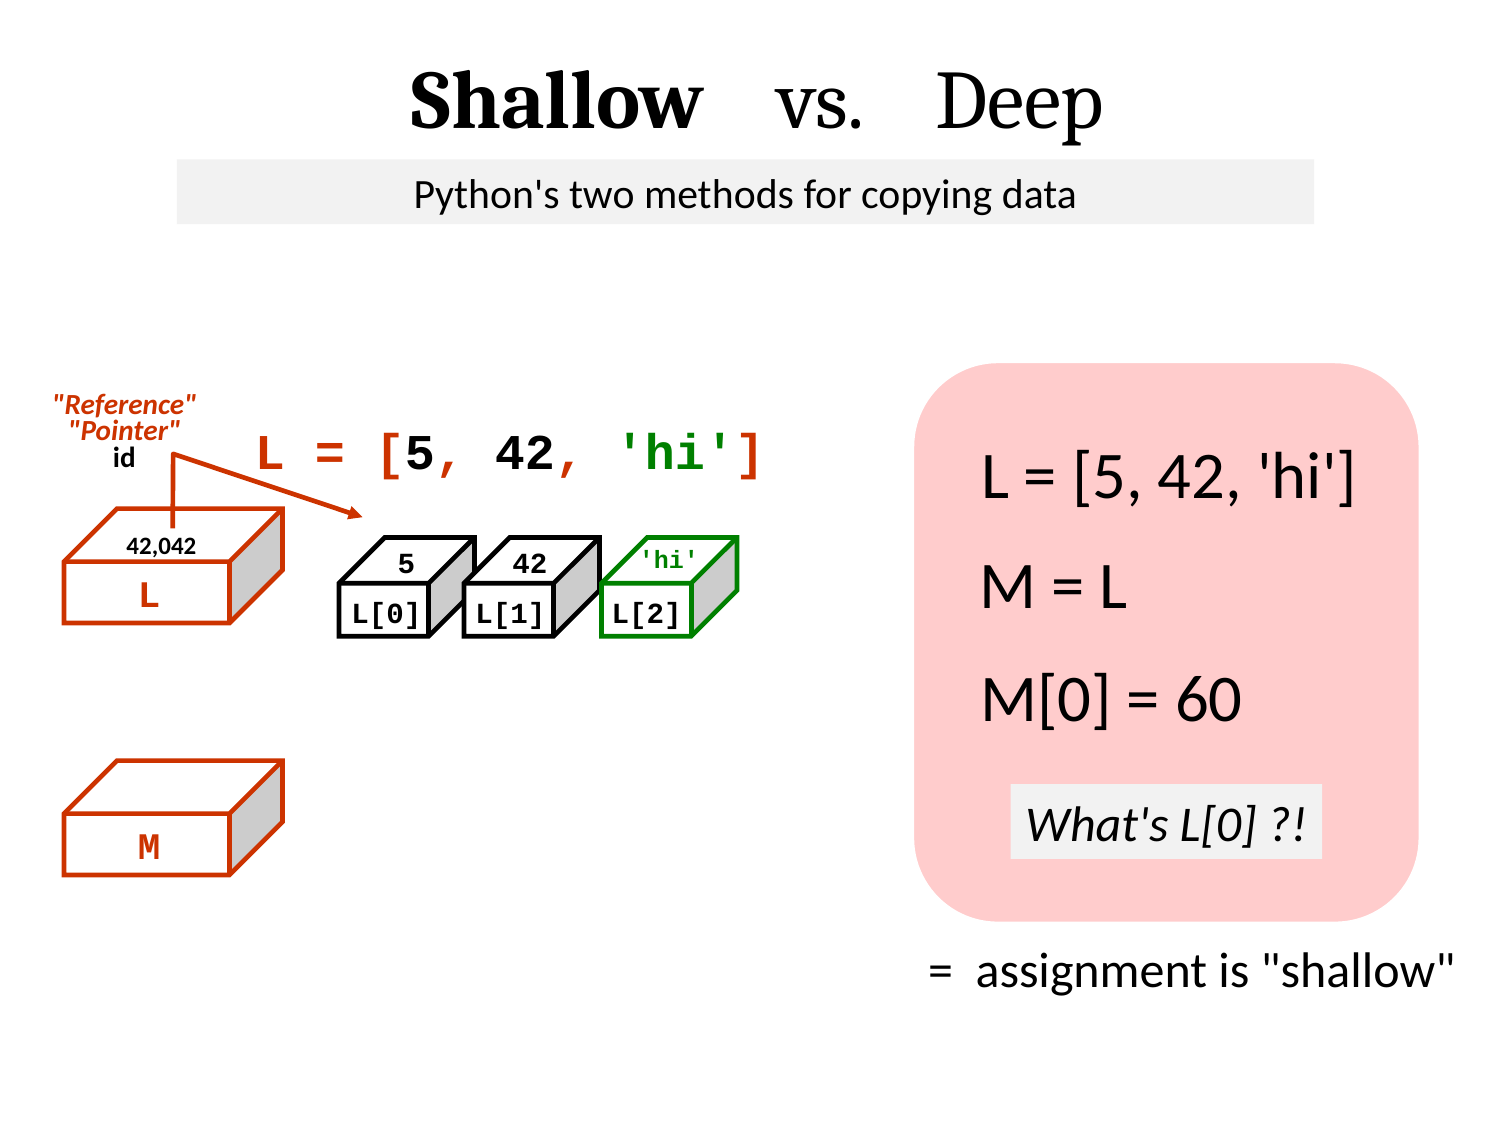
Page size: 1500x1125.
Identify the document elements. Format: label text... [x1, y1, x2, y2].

text_box 42 [463, 536, 596, 587]
text_box [172, 469, 363, 525]
text_box L [83, 567, 216, 622]
text_box Shallow vs. Deep [133, 37, 1384, 153]
text_box [64, 546, 79, 561]
text_box L = [5, 42, 'hi'] [230, 412, 790, 488]
text_box [244, 523, 268, 547]
text_box [103, 509, 172, 522]
text_box = assignment is "shallow" [913, 930, 1471, 1006]
text_box "Reference" "Pointer" id [30, 386, 219, 480]
text_box [64, 760, 283, 875]
text_box [913, 362, 1420, 923]
text_box M = L [964, 534, 1143, 630]
text_box 42,042 [79, 522, 244, 567]
text_box M [83, 814, 216, 874]
text_box L[0] [320, 587, 444, 638]
text_box M[0] = 60 [965, 647, 1258, 742]
text_box L = [5, 42, 'hi'] [966, 424, 1373, 520]
text_box [64, 522, 283, 623]
text_box L[1] [444, 587, 577, 638]
text_box [601, 582, 693, 587]
text_box Engineers [64, 761, 282, 813]
text_box What's L[0] ?! [1010, 784, 1323, 859]
text_box 'hi' [602, 536, 735, 582]
text_box Python's two methods for copying data [176, 159, 1315, 225]
text_box 5 [340, 537, 473, 588]
text_box L[2] [580, 587, 713, 638]
